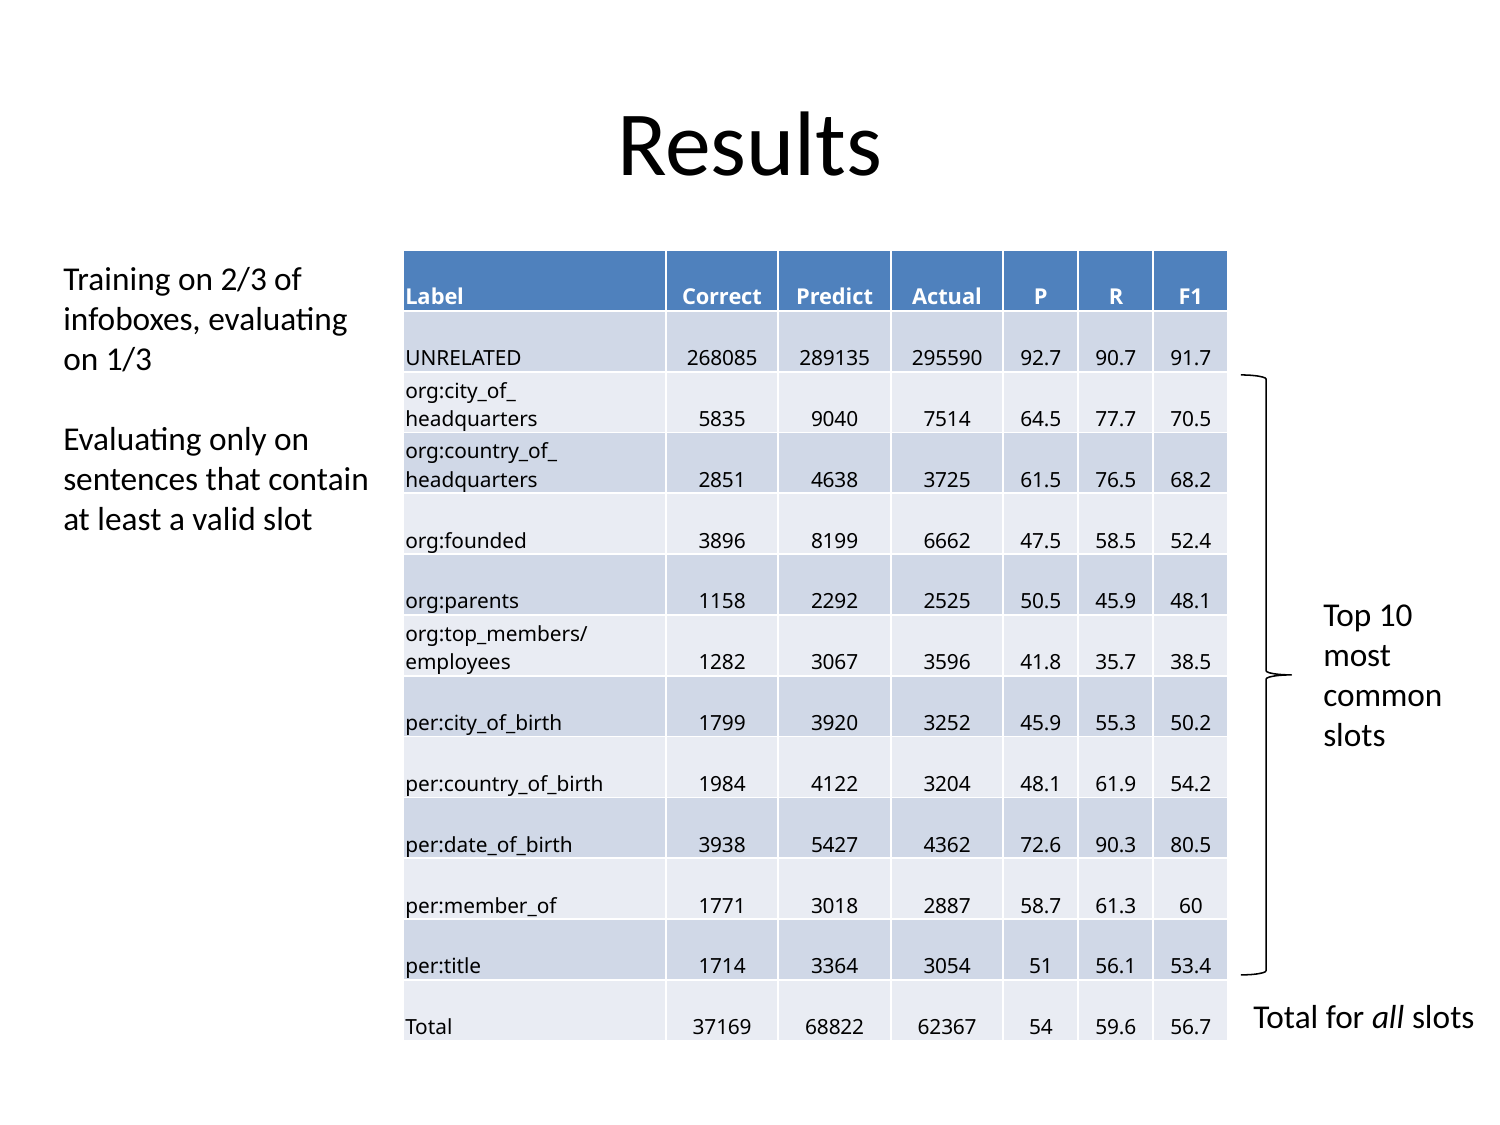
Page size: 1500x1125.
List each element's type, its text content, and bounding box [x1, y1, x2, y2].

table_cell 5427 [779, 798, 890, 857]
table_cell 77.7 [1079, 373, 1152, 432]
table_cell 48.1 [1154, 555, 1227, 614]
table_header Predict [779, 251, 890, 310]
table_cell 3596 [892, 616, 1002, 675]
table_cell 60 [1154, 859, 1227, 918]
table_cell 4122 [779, 737, 890, 797]
text_box Total for all slots [1238, 987, 1490, 1043]
table_cell 90.3 [1079, 798, 1152, 857]
table_cell 62367 [892, 981, 1002, 1040]
table_cell 4362 [892, 798, 1002, 857]
table_cell 1771 [667, 859, 777, 918]
table_cell 1282 [667, 616, 777, 675]
table_cell per:date_of_birth [404, 798, 665, 857]
table_cell 48.1 [1004, 737, 1077, 797]
table_cell 35.7 [1079, 616, 1152, 675]
table_cell 289135 [779, 312, 890, 371]
table_cell 2525 [892, 555, 1002, 614]
table_cell 3364 [779, 920, 890, 979]
table_cell 61.5 [1004, 433, 1077, 492]
table_cell 91.7 [1154, 312, 1227, 371]
table_cell Total [404, 981, 665, 1040]
table_cell 52.4 [1154, 494, 1227, 553]
table_header Actual [892, 251, 1002, 310]
table_header Label [404, 251, 665, 310]
table_cell 45.9 [1004, 677, 1077, 736]
text_box Training on 2/3 of infoboxes, evaluating on 1/3 Evaluating only on sentences that contain at least a valid slot [48, 249, 385, 545]
table_cell 76.5 [1079, 433, 1152, 492]
table_cell 1799 [667, 677, 777, 736]
table_cell 47.5 [1004, 494, 1077, 553]
table_cell 92.7 [1004, 312, 1077, 371]
table_header R [1079, 251, 1152, 310]
table_cell 56.1 [1079, 920, 1152, 979]
table_cell 1984 [667, 737, 777, 797]
table_cell 72.6 [1004, 798, 1077, 857]
table_cell 90.7 [1079, 312, 1152, 371]
table_cell 3725 [892, 433, 1002, 492]
table_cell 2851 [667, 433, 777, 492]
table_cell 58.5 [1079, 494, 1152, 553]
table_cell 2292 [779, 555, 890, 614]
table_cell 3920 [779, 677, 890, 736]
text_box [1240, 374, 1292, 975]
table_cell 61.3 [1079, 859, 1152, 918]
table_cell 3054 [892, 920, 1002, 979]
table_cell org:country_of_ headquarters [404, 433, 665, 492]
table_cell 3018 [779, 859, 890, 918]
table_cell org:parents [404, 555, 665, 614]
table_cell org:top_members/employees [404, 616, 665, 675]
table_cell 6662 [892, 494, 1002, 553]
table_cell 55.3 [1079, 677, 1152, 736]
table_cell 9040 [779, 373, 890, 432]
table_cell 3067 [779, 616, 890, 675]
table_cell 4638 [779, 433, 890, 492]
table_cell 50.2 [1154, 677, 1227, 736]
table_cell 3204 [892, 737, 1002, 797]
table_cell 68822 [779, 981, 890, 1040]
table_header P [1004, 251, 1077, 310]
table_cell 3252 [892, 677, 1002, 736]
table_cell per:title [404, 920, 665, 979]
table_cell org:city_of_ headquarters [404, 373, 665, 432]
table_cell 53.4 [1154, 920, 1227, 979]
table_cell 8199 [779, 494, 890, 553]
table_cell 68.2 [1154, 433, 1227, 492]
table_cell 41.8 [1004, 616, 1077, 675]
table_cell 37169 [667, 981, 777, 1040]
table_header Correct [667, 251, 777, 310]
table_cell 80.5 [1154, 798, 1227, 857]
table_cell UNRELATED [404, 312, 665, 371]
table_cell 50.5 [1004, 555, 1077, 614]
table_cell per:city_of_birth [404, 677, 665, 736]
table_cell 2887 [892, 859, 1002, 918]
table_cell 54 [1004, 981, 1077, 1040]
table_cell 59.6 [1079, 981, 1152, 1040]
title Results [75, 45, 1425, 233]
table_cell 61.9 [1079, 737, 1152, 797]
table_cell 268085 [667, 312, 777, 371]
table_cell org:founded [404, 494, 665, 553]
table_cell per:member_of [404, 859, 665, 918]
table_cell per:country_of_birth [404, 737, 665, 797]
table_cell 3938 [667, 798, 777, 857]
text_box Top 10 most common slots [1308, 585, 1458, 761]
table_cell 1714 [667, 920, 777, 979]
table_cell 5835 [667, 373, 777, 432]
table_cell 54.2 [1154, 737, 1227, 797]
table_cell 58.7 [1004, 859, 1077, 918]
table_cell 45.9 [1079, 555, 1152, 614]
table_header F1 [1154, 251, 1227, 310]
table_cell 56.7 [1154, 981, 1227, 1040]
table_cell 295590 [892, 312, 1002, 371]
table_cell 3896 [667, 494, 777, 553]
table_cell 51 [1004, 920, 1077, 979]
table_cell 64.5 [1004, 373, 1077, 432]
table_cell 70.5 [1154, 373, 1227, 432]
table_cell 38.5 [1154, 616, 1227, 675]
table_cell 7514 [892, 373, 1002, 432]
table_cell 1158 [667, 555, 777, 614]
